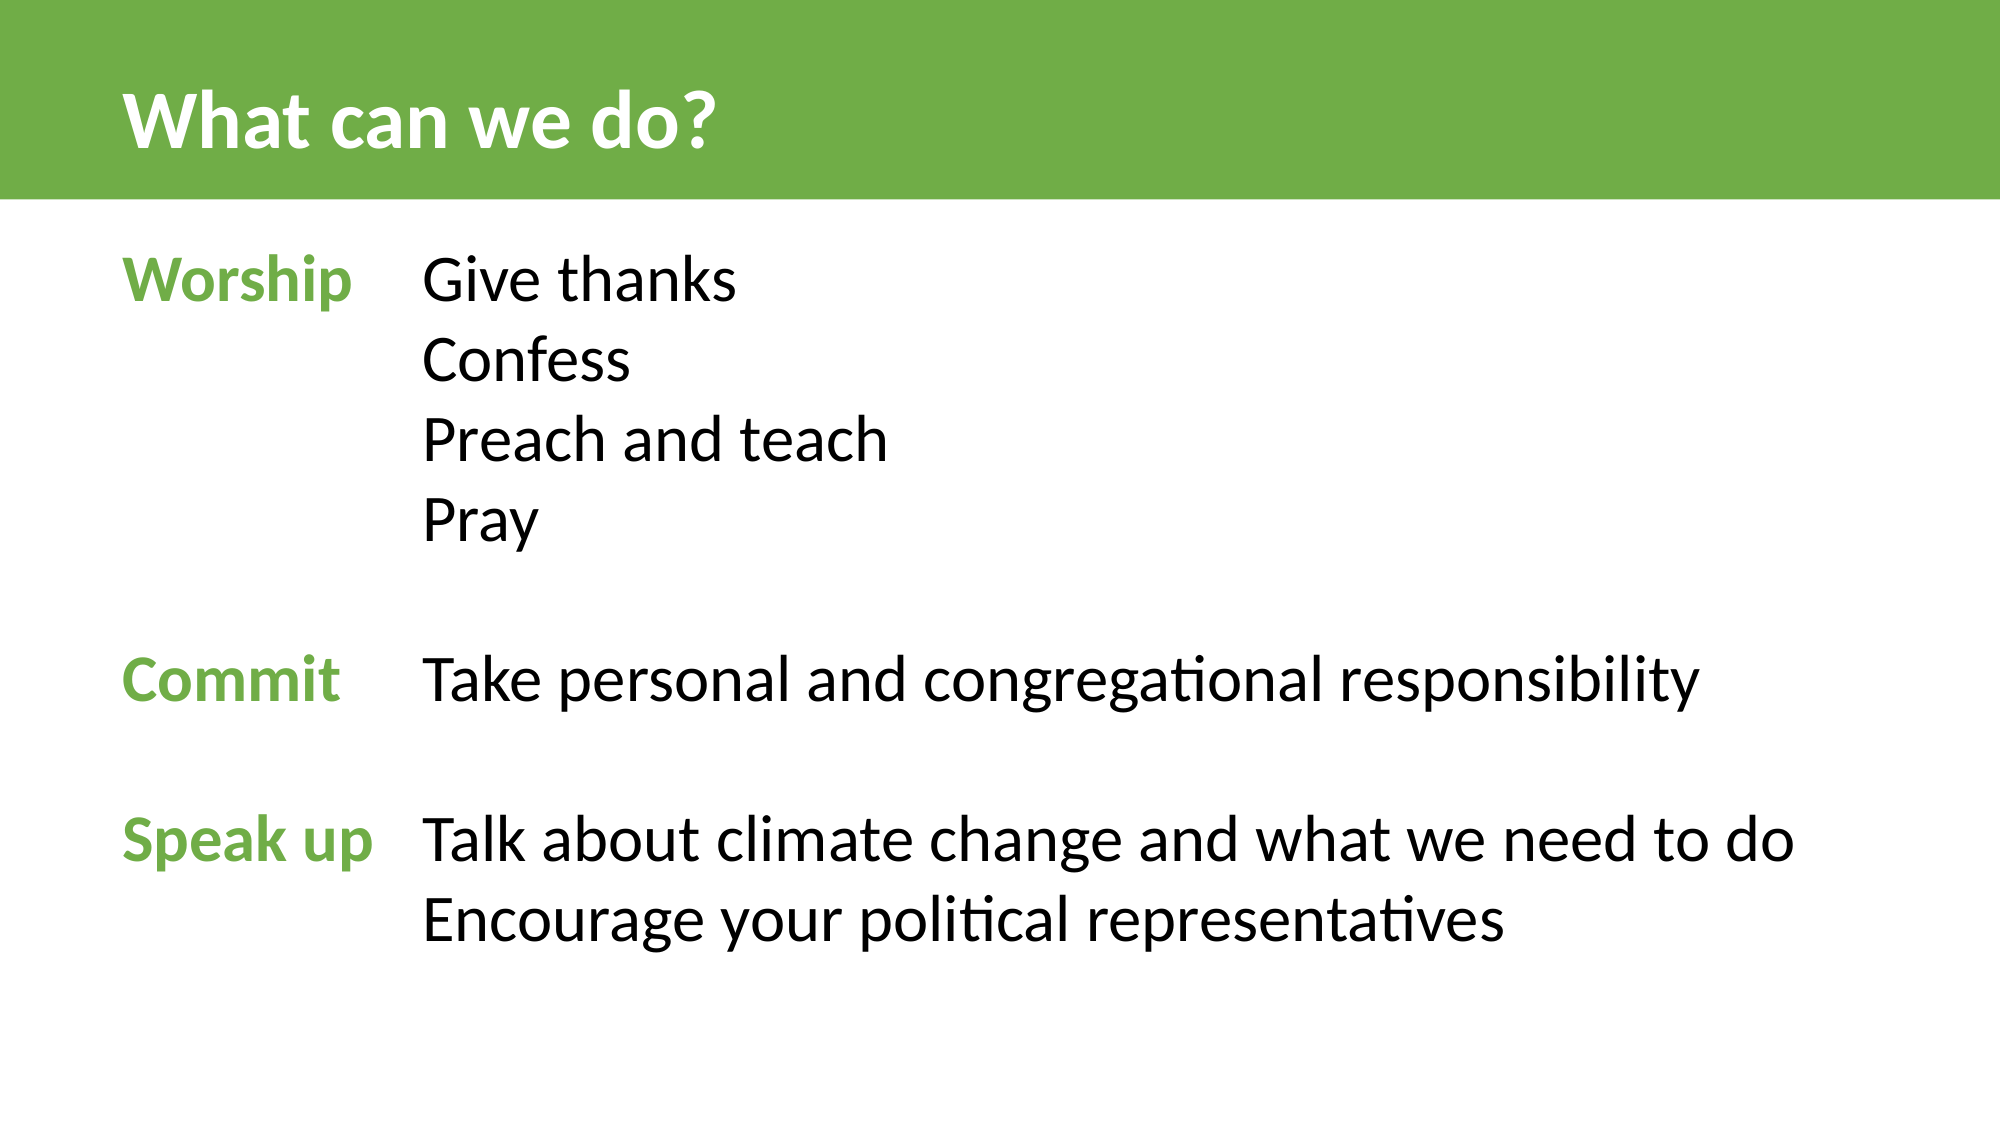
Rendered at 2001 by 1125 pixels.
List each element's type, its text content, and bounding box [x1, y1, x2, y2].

text_box What can we do? Worship Give thanks Confess Preach and teach Pray Commit Take personal and congregational responsibility Speak up Talk about climate change and what we need to do Encourage your political representatives [107, 57, 1868, 1122]
text_box [0, 0, 2000, 200]
